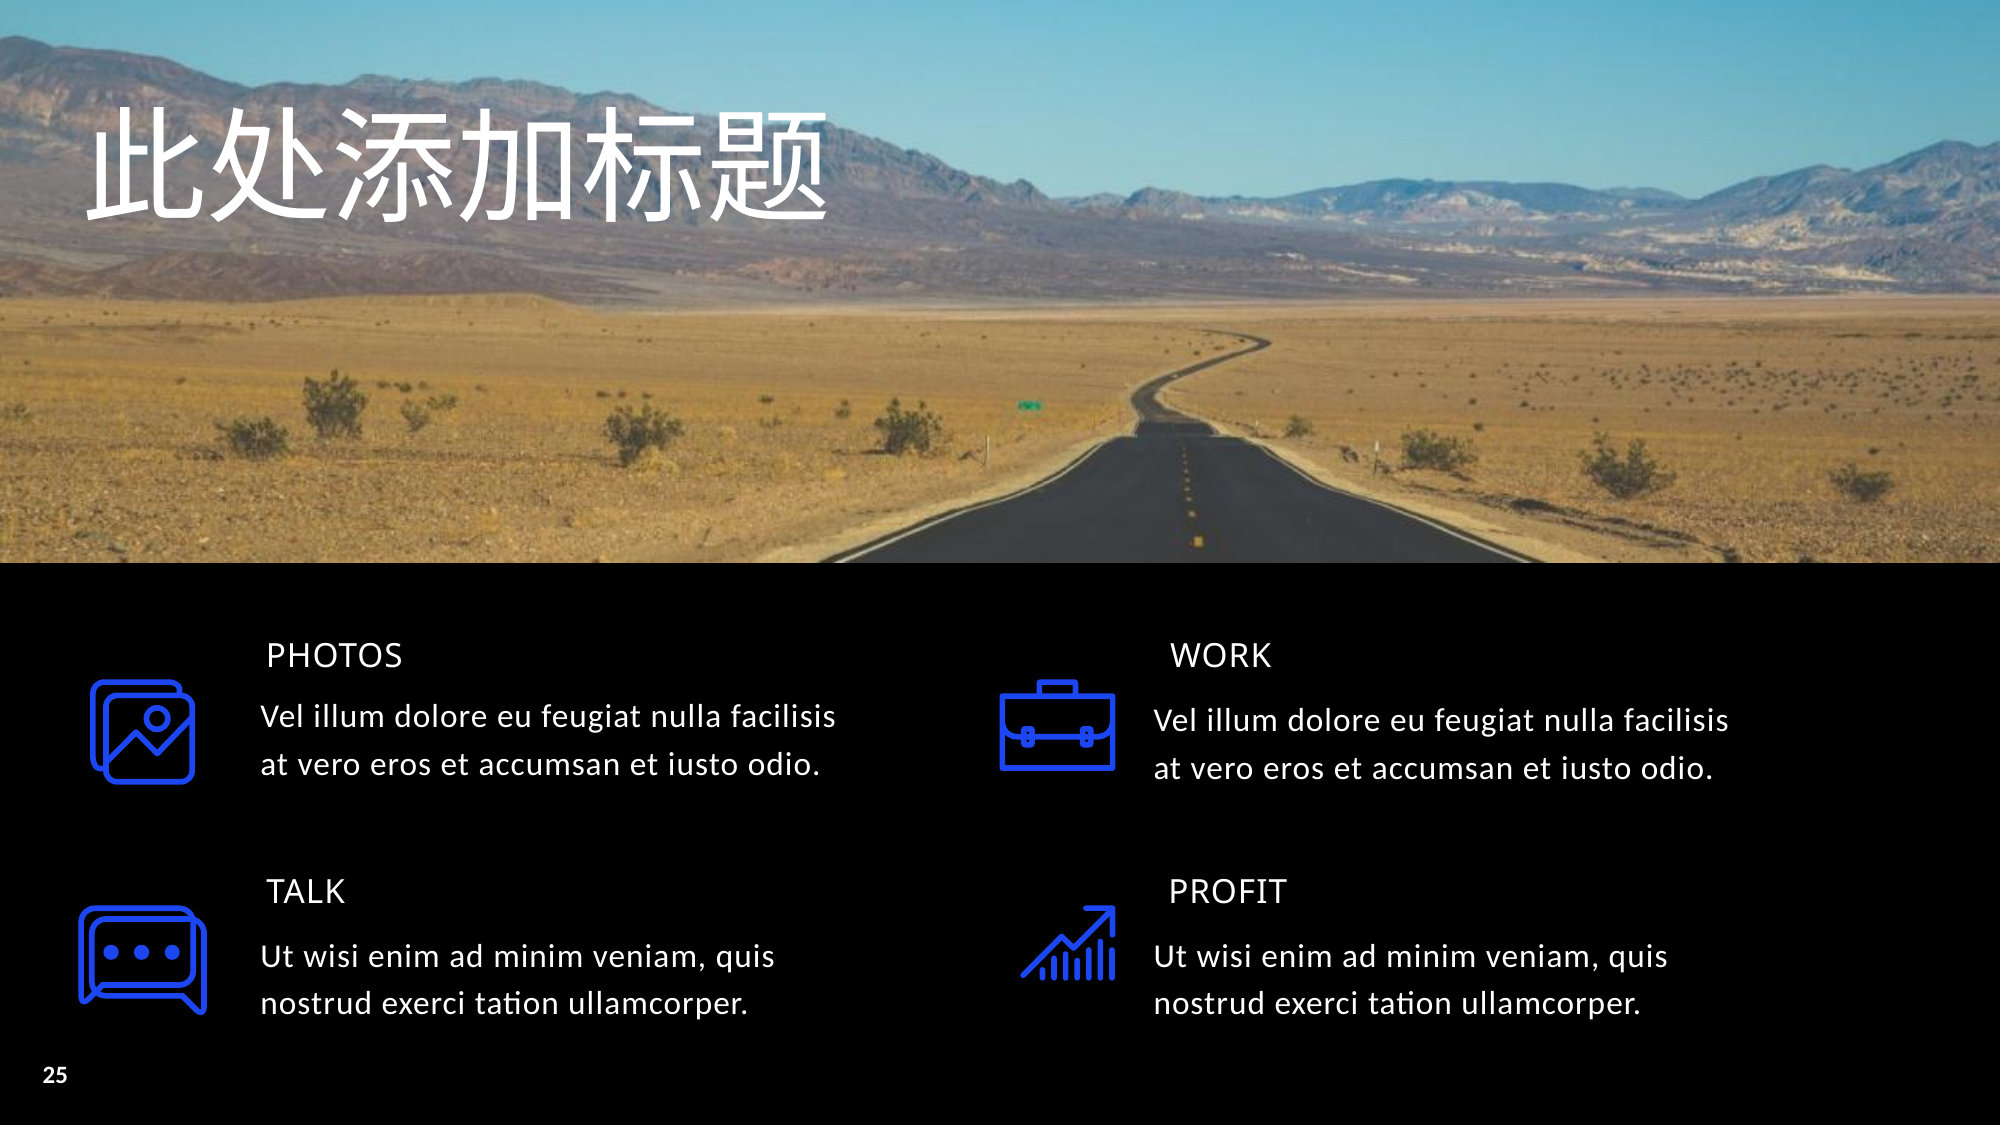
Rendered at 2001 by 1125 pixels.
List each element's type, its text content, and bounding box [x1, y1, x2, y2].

text_box PROFIT [1153, 863, 1303, 918]
text_box [1062, 951, 1069, 981]
text_box [1085, 947, 1092, 981]
text_box [1039, 967, 1046, 981]
text_box Ut wisi enim ad minim veniam, quis nostrud exerci tation ullamcorper. [245, 918, 877, 985]
picture [0, 0, 2000, 563]
text_box Ut wisi enim ad minim veniam, quis nostrud exerci tation ullamcorper. [1138, 918, 1770, 985]
text_box [78, 905, 207, 1016]
text_box [999, 679, 1116, 771]
text_box [1097, 938, 1104, 981]
text_box [1074, 957, 1081, 981]
text_box TALK [251, 863, 360, 918]
text_box PHOTOS [251, 627, 418, 682]
text_box Vel illum dolore eu feugiat nulla facilisis at vero eros et accumsan et iusto odio. [1138, 682, 1770, 750]
text_box [1051, 955, 1057, 981]
text_box Vel illum dolore eu feugiat nulla facilisis at vero eros et accumsan et iusto odio. [245, 679, 877, 746]
text_box [1020, 905, 1116, 979]
text_box WORK [1155, 627, 1287, 682]
text_box [1109, 947, 1115, 981]
text_box [90, 679, 196, 785]
